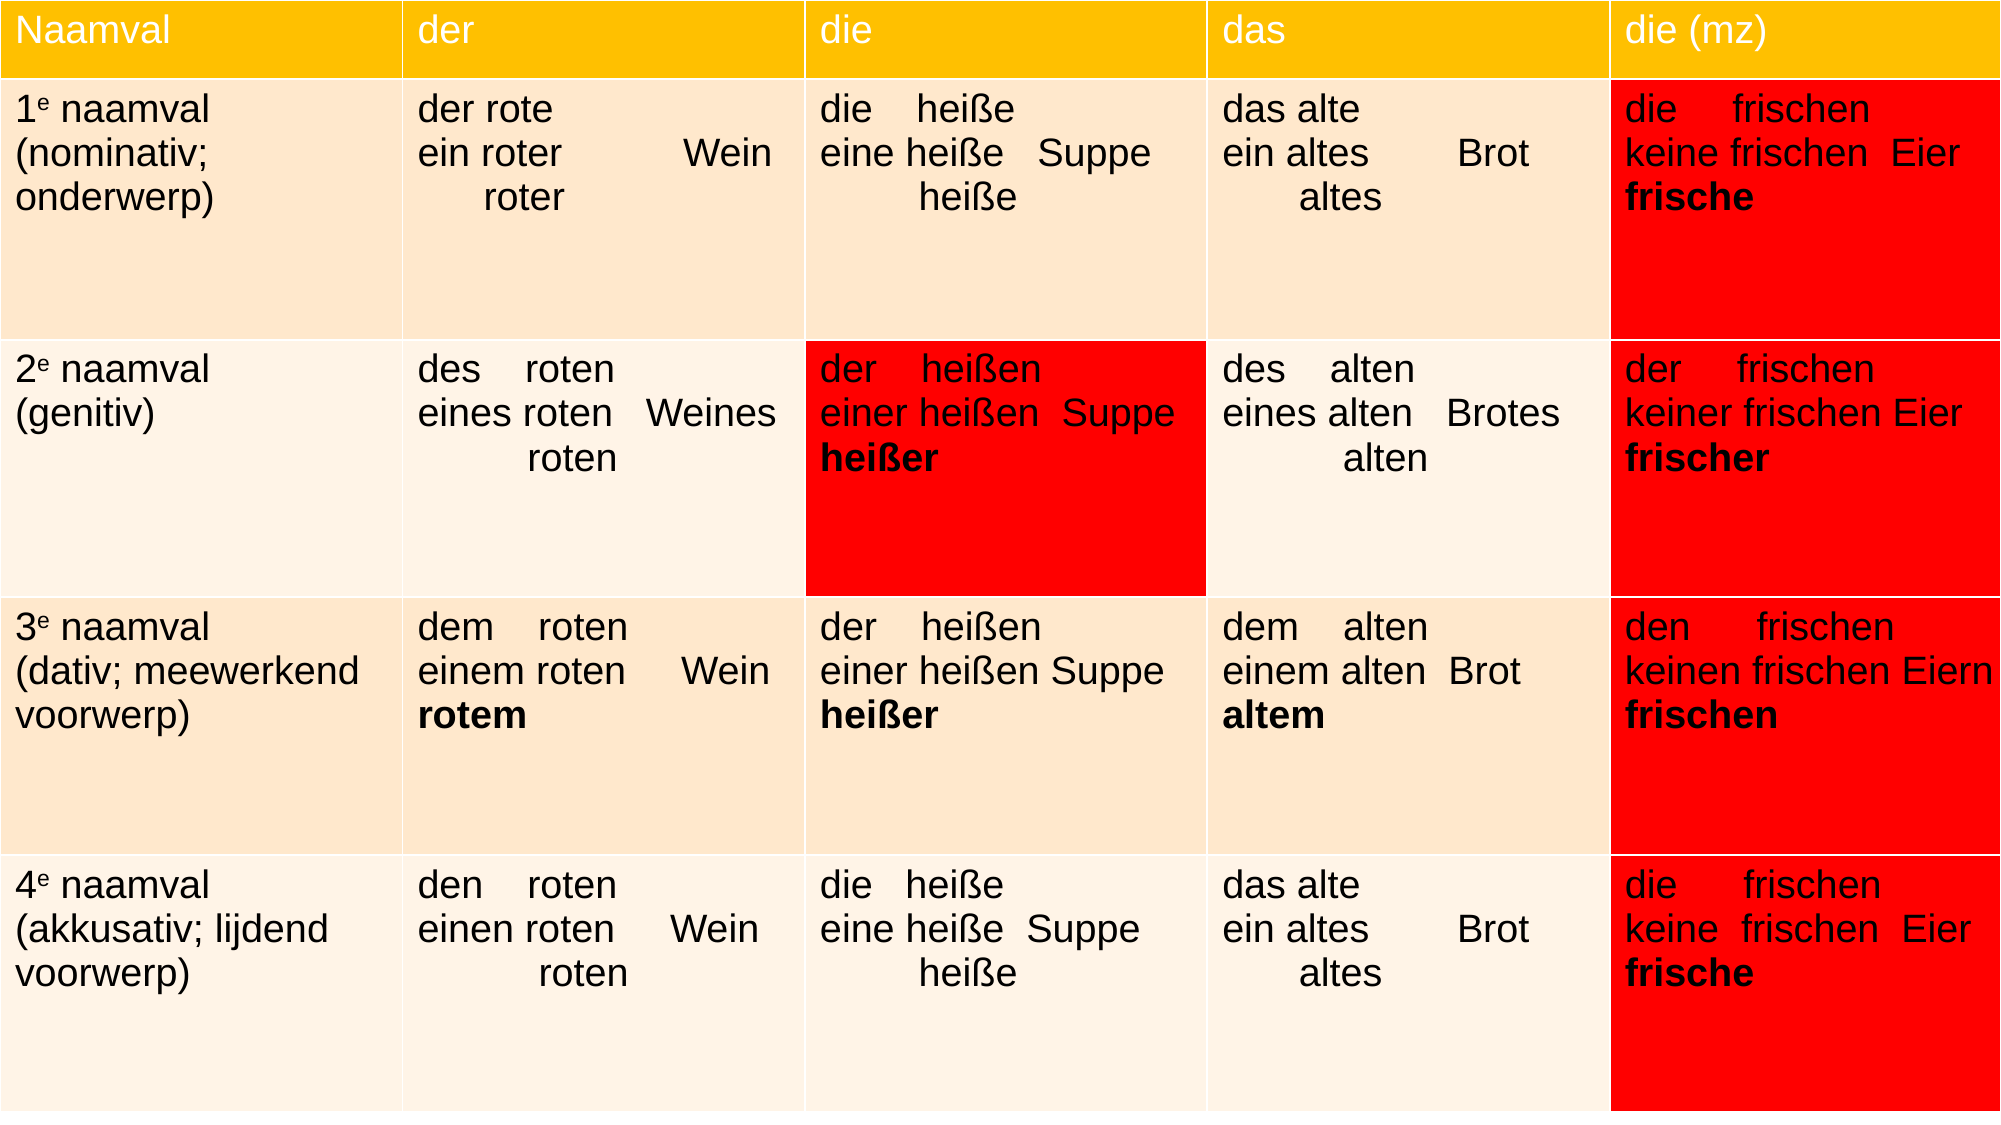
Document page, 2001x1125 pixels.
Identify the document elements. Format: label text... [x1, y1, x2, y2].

table_header die (mz) [1611, 1, 2000, 78]
table_header Naamval [1, 1, 402, 78]
table_cell den roten einen roten Wein roten [403, 856, 804, 1111]
table_cell des alten eines alten Brotes alten [1208, 341, 1609, 596]
table_cell 2e naamval (genitiv) [1, 341, 402, 596]
table_cell dem alten einem alten Brot altem [1208, 598, 1609, 854]
table_header das [1208, 1, 1609, 78]
table_cell der rote ein roter Wein roter [403, 80, 804, 339]
table_cell das alte ein altes Brot altes [1208, 856, 1609, 1111]
table_cell die heiße eine heiße Suppe heiße [806, 856, 1206, 1111]
table_header die [806, 1, 1206, 78]
table_header der [403, 1, 804, 78]
table_cell das alte ein altes Brot altes [1208, 80, 1609, 339]
table_cell die frischen keine frischen Eier frische [1611, 80, 2000, 339]
table_cell der frischen keiner frischen Eier frischer [1611, 341, 2000, 596]
table_cell 3e naamval (dativ; meewerkend voorwerp) [1, 598, 402, 854]
table_cell des roten eines roten Weines roten [403, 341, 804, 596]
table_cell dem roten einem roten Wein rotem [403, 598, 804, 854]
table_cell die heiße eine heiße Suppe heiße [806, 80, 1206, 339]
table_cell der heißen einer heißen Suppe heißer [806, 341, 1206, 596]
table_cell 4e naamval (akkusativ; lijdend voorwerp) [1, 856, 402, 1111]
table_cell 1e naamval (nominativ; onderwerp) [1, 80, 402, 339]
table_cell den frischen keinen frischen Eiern frischen [1611, 598, 2000, 854]
table_cell die frischen keine frischen Eier frische [1611, 856, 2000, 1111]
table_cell der heißen einer heißen Suppe heißer [806, 598, 1206, 854]
